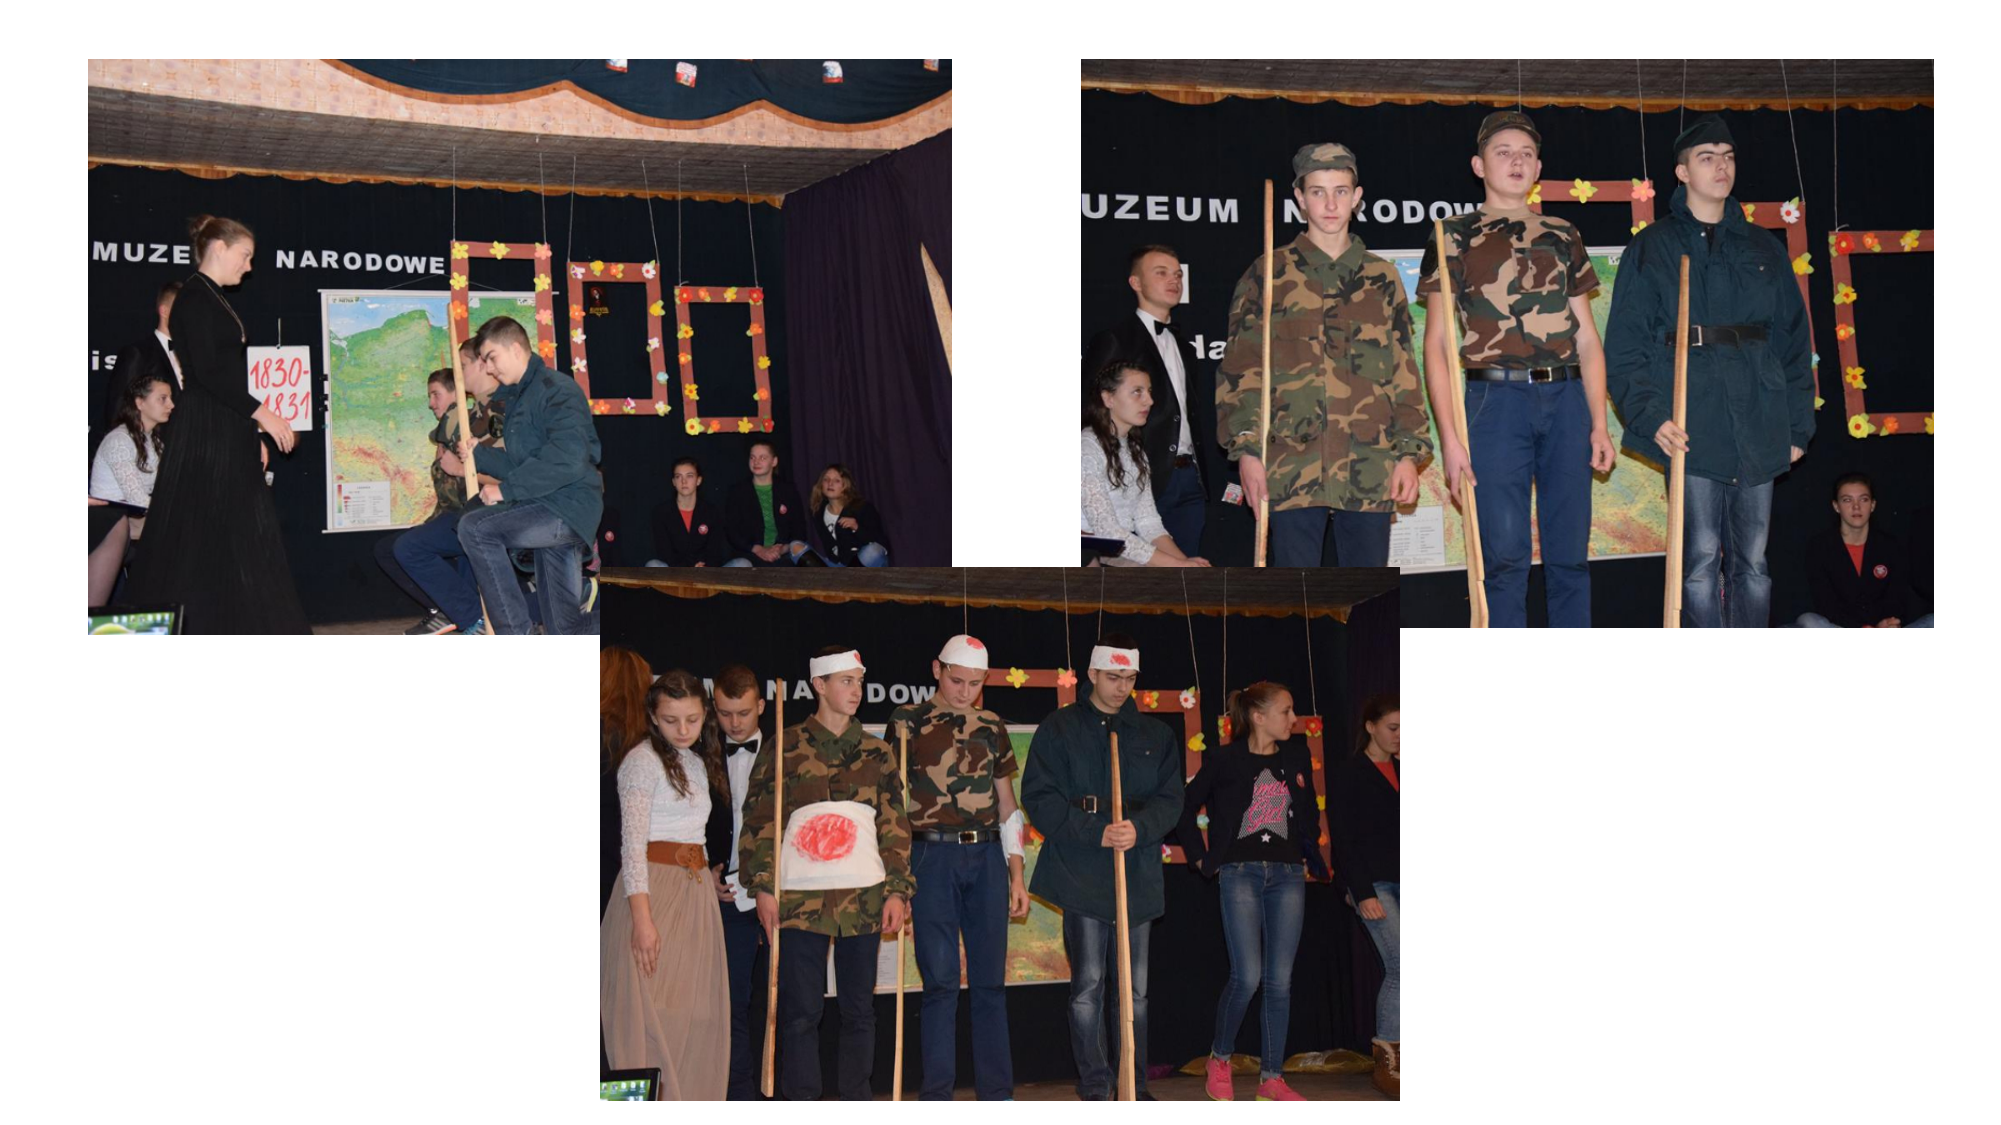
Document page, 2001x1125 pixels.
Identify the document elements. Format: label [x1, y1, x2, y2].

list [88, 59, 952, 635]
picture [600, 59, 1934, 1101]
